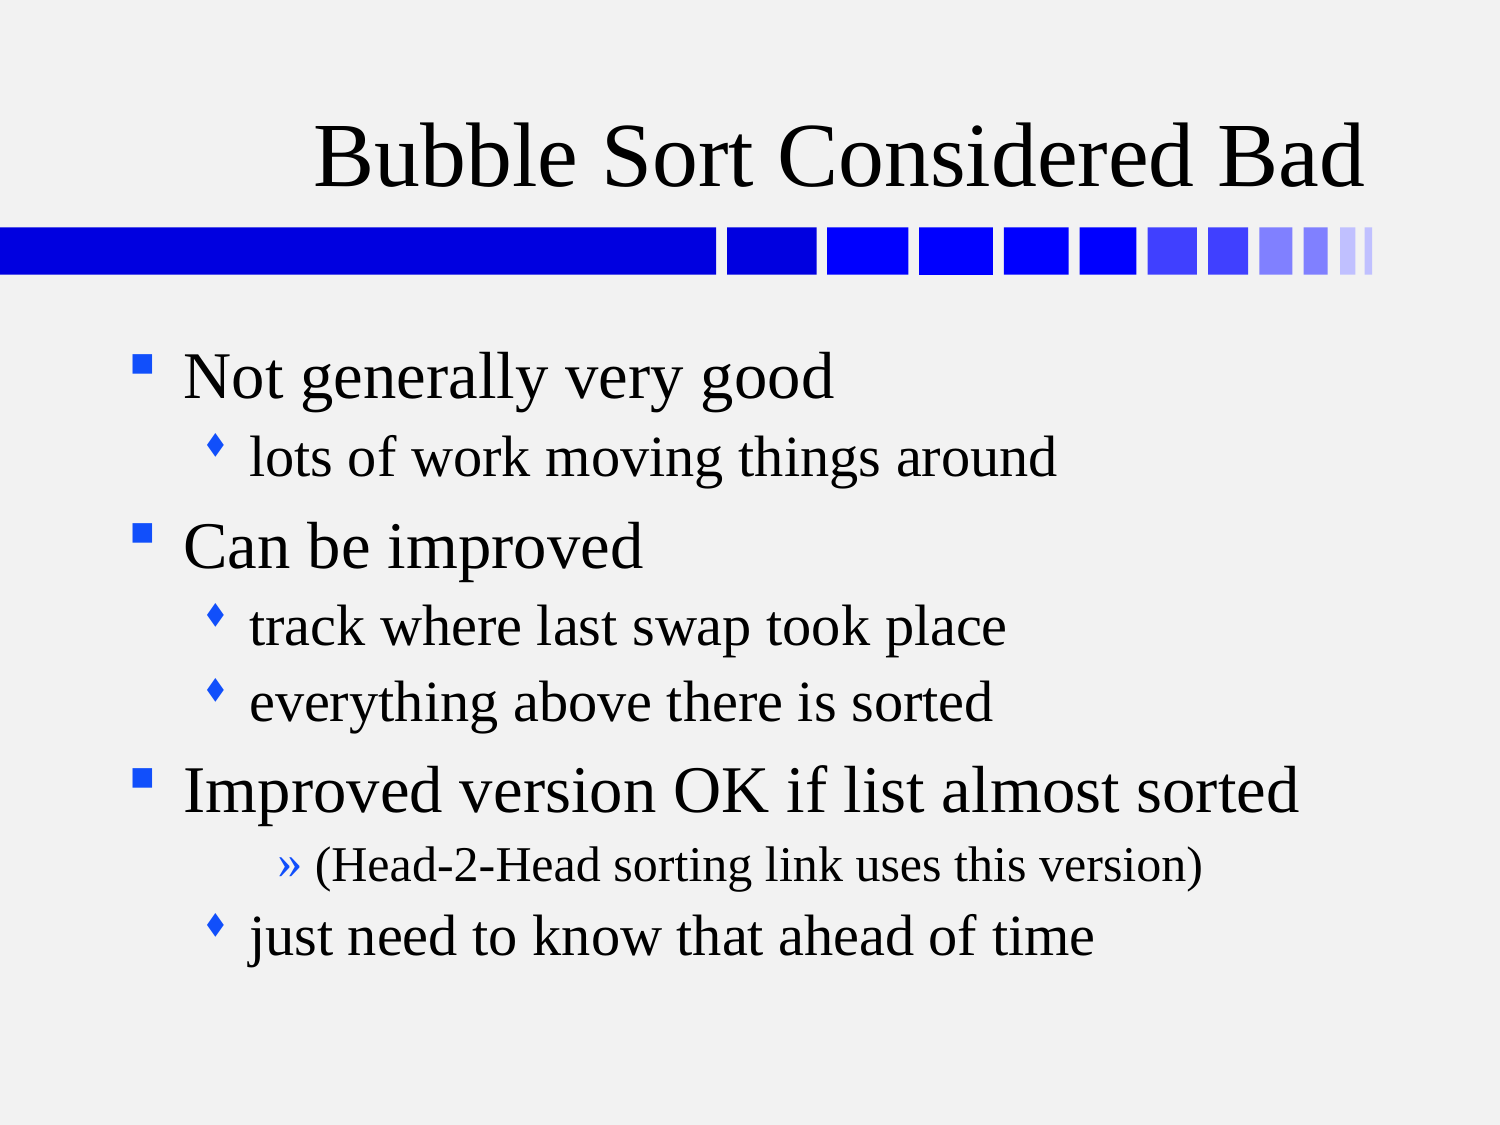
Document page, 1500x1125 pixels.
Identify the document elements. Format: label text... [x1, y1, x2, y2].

list Not generally very good lots of work moving things around Can be improved track where last swap took place everything above there is sorted Improved version OK if list almost sorted (Head-2-Head sorting link uses this version) just need to know that ahead of time [111, 324, 1388, 1001]
title Bubble Sort Considered Bad [109, 27, 1383, 213]
